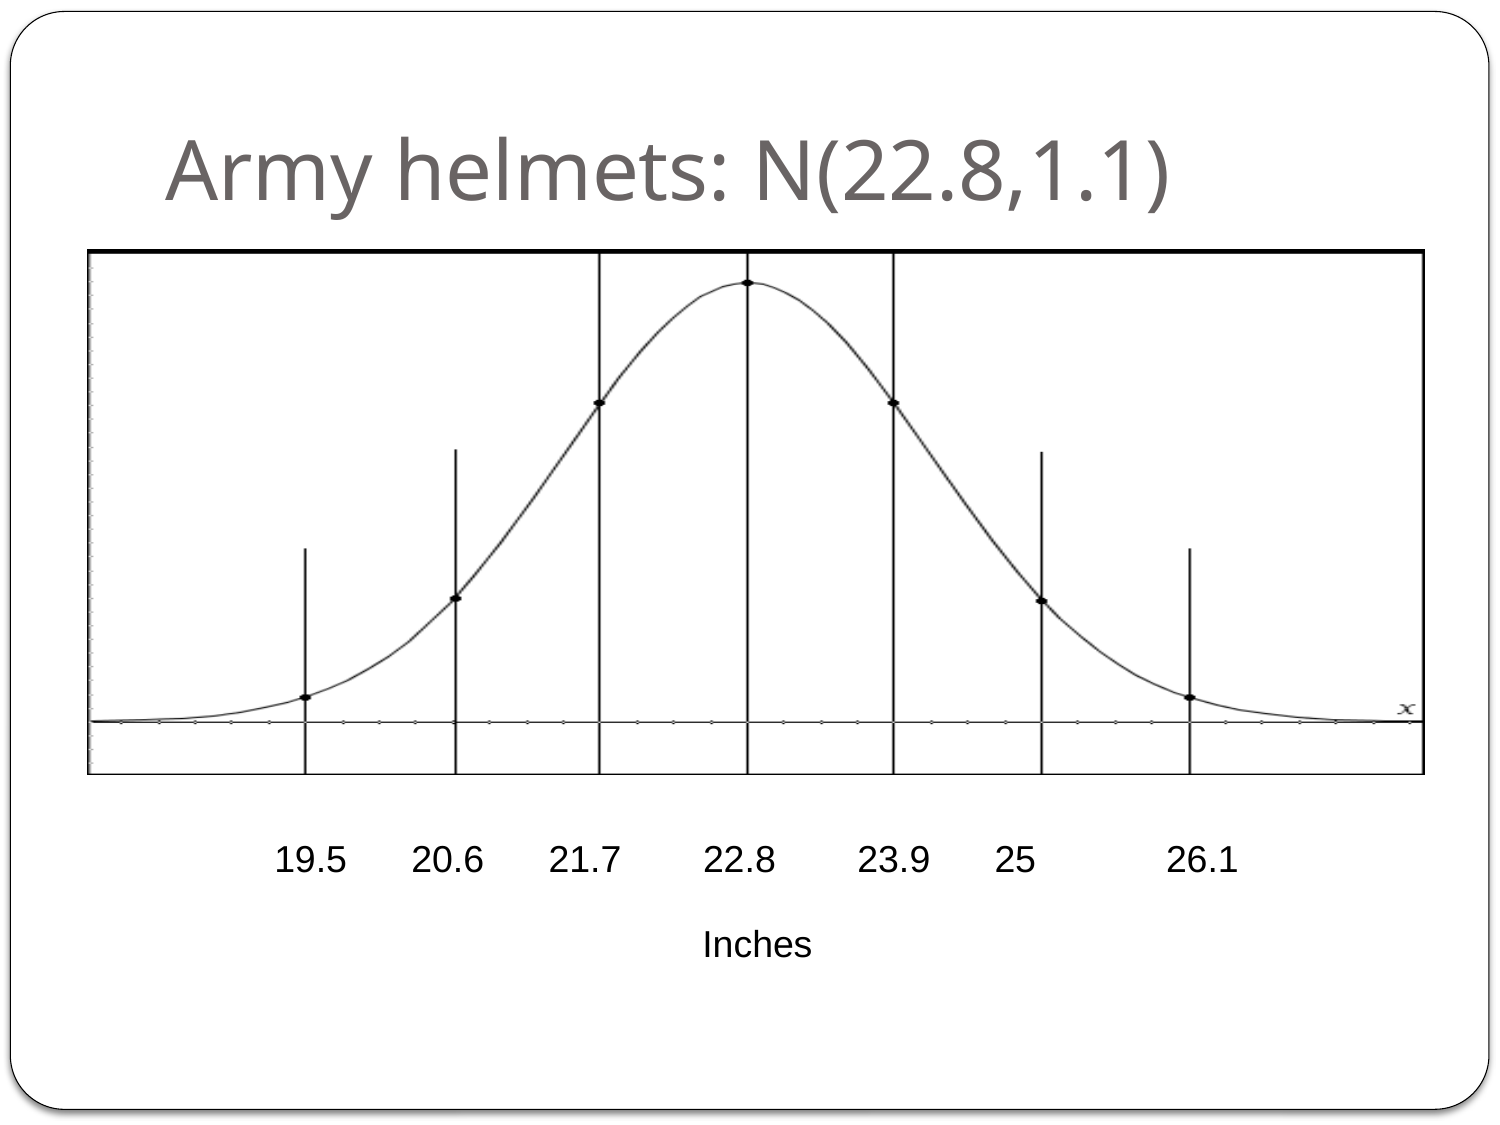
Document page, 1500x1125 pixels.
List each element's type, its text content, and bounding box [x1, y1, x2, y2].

text_box 25 [979, 828, 1051, 888]
text_box 23.9 [842, 828, 946, 888]
text_box 26.1 [1151, 828, 1254, 888]
text_box Inches [687, 912, 850, 973]
picture [87, 249, 1426, 775]
title Army helmets: N(22.8,1.1) [149, 44, 1426, 233]
text_box 21.7 [533, 828, 637, 888]
text_box 22.8 [688, 828, 791, 888]
text_box 20.6 [396, 828, 500, 888]
text_box 19.5 [259, 828, 363, 888]
